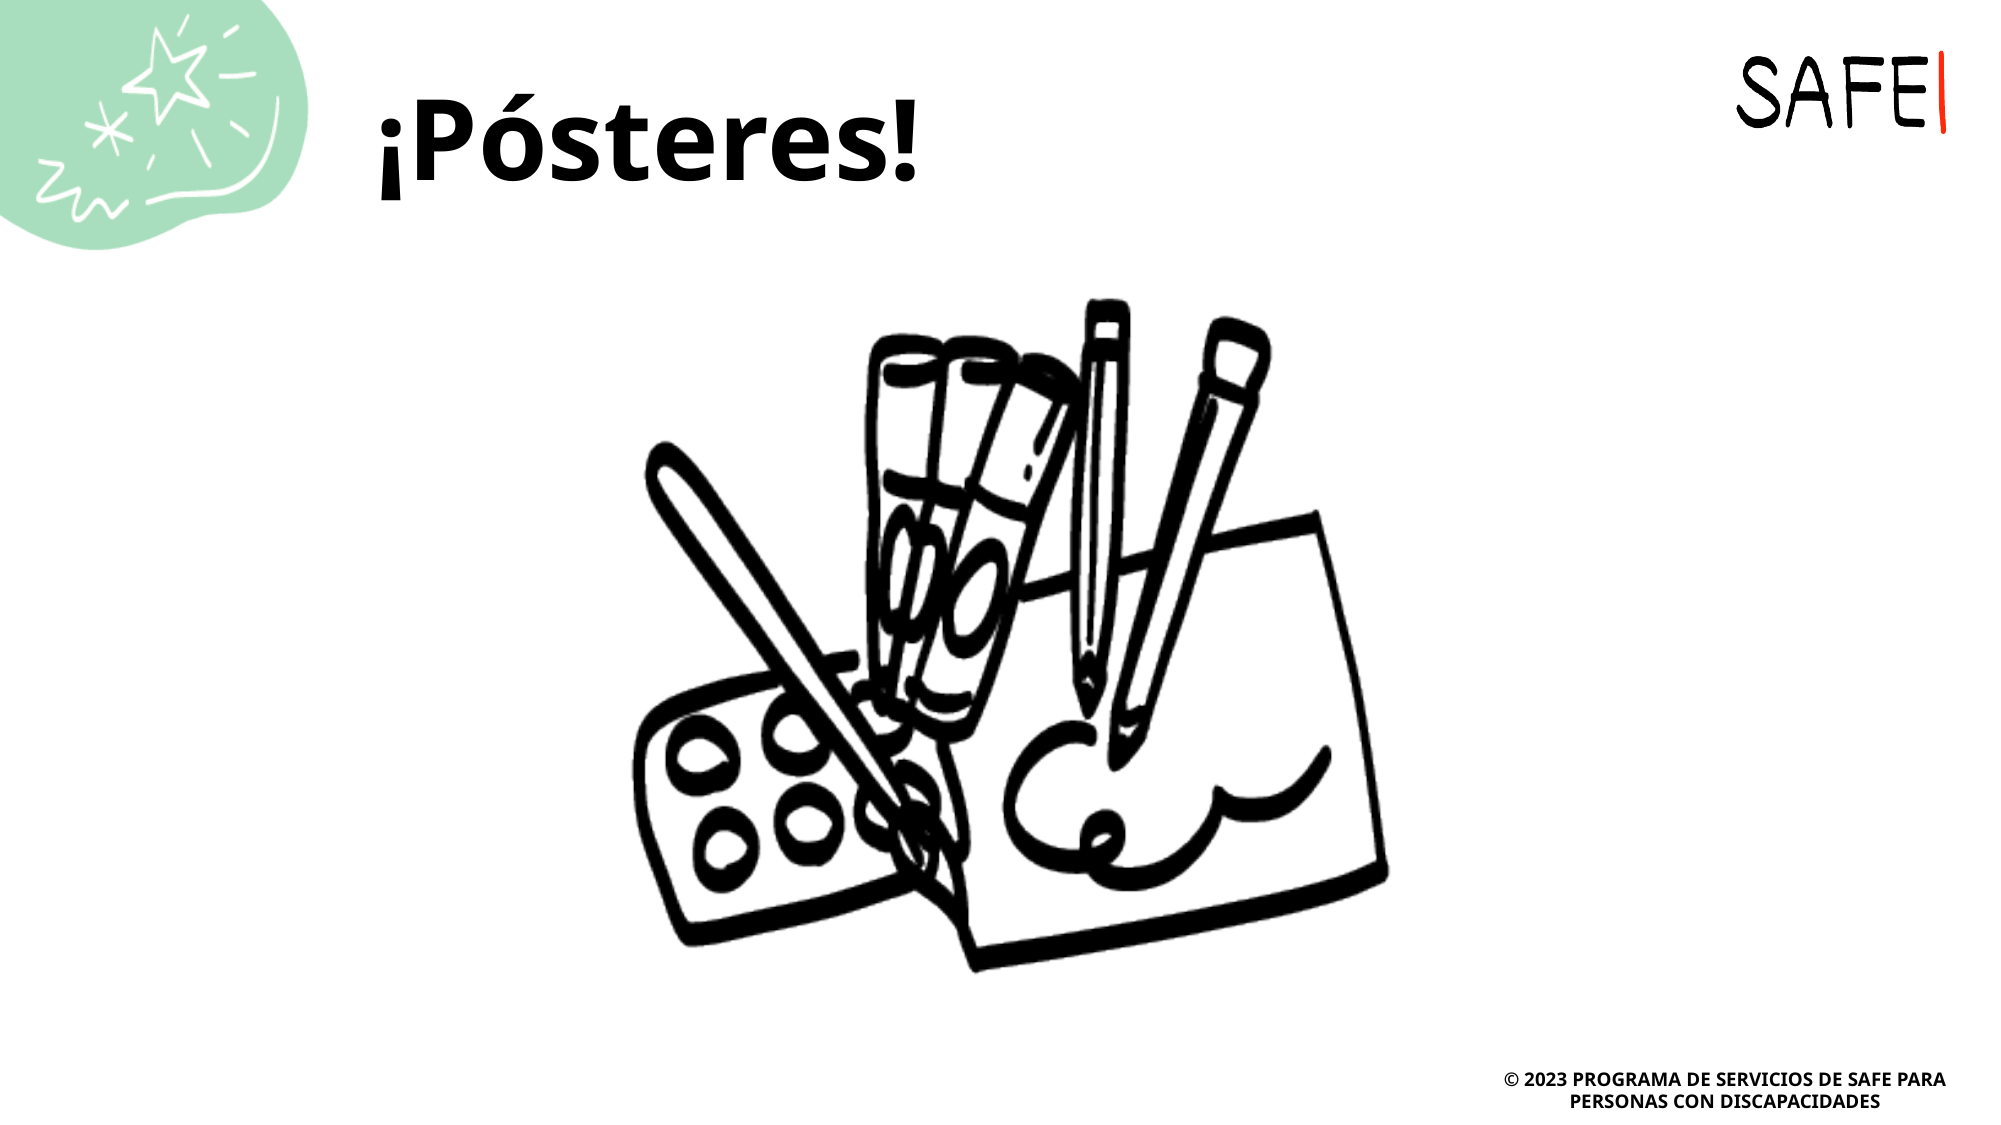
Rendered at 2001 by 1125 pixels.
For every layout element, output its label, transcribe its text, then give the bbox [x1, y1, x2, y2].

text_box © 2023 Programa de Servicios de SAFE para Personas con Discapacidades [1460, 1065, 1990, 1115]
picture [497, 218, 1472, 1052]
picture [1727, 47, 1953, 137]
text_box ¡Pósteres! [360, 60, 1472, 211]
picture [0, 0, 328, 263]
